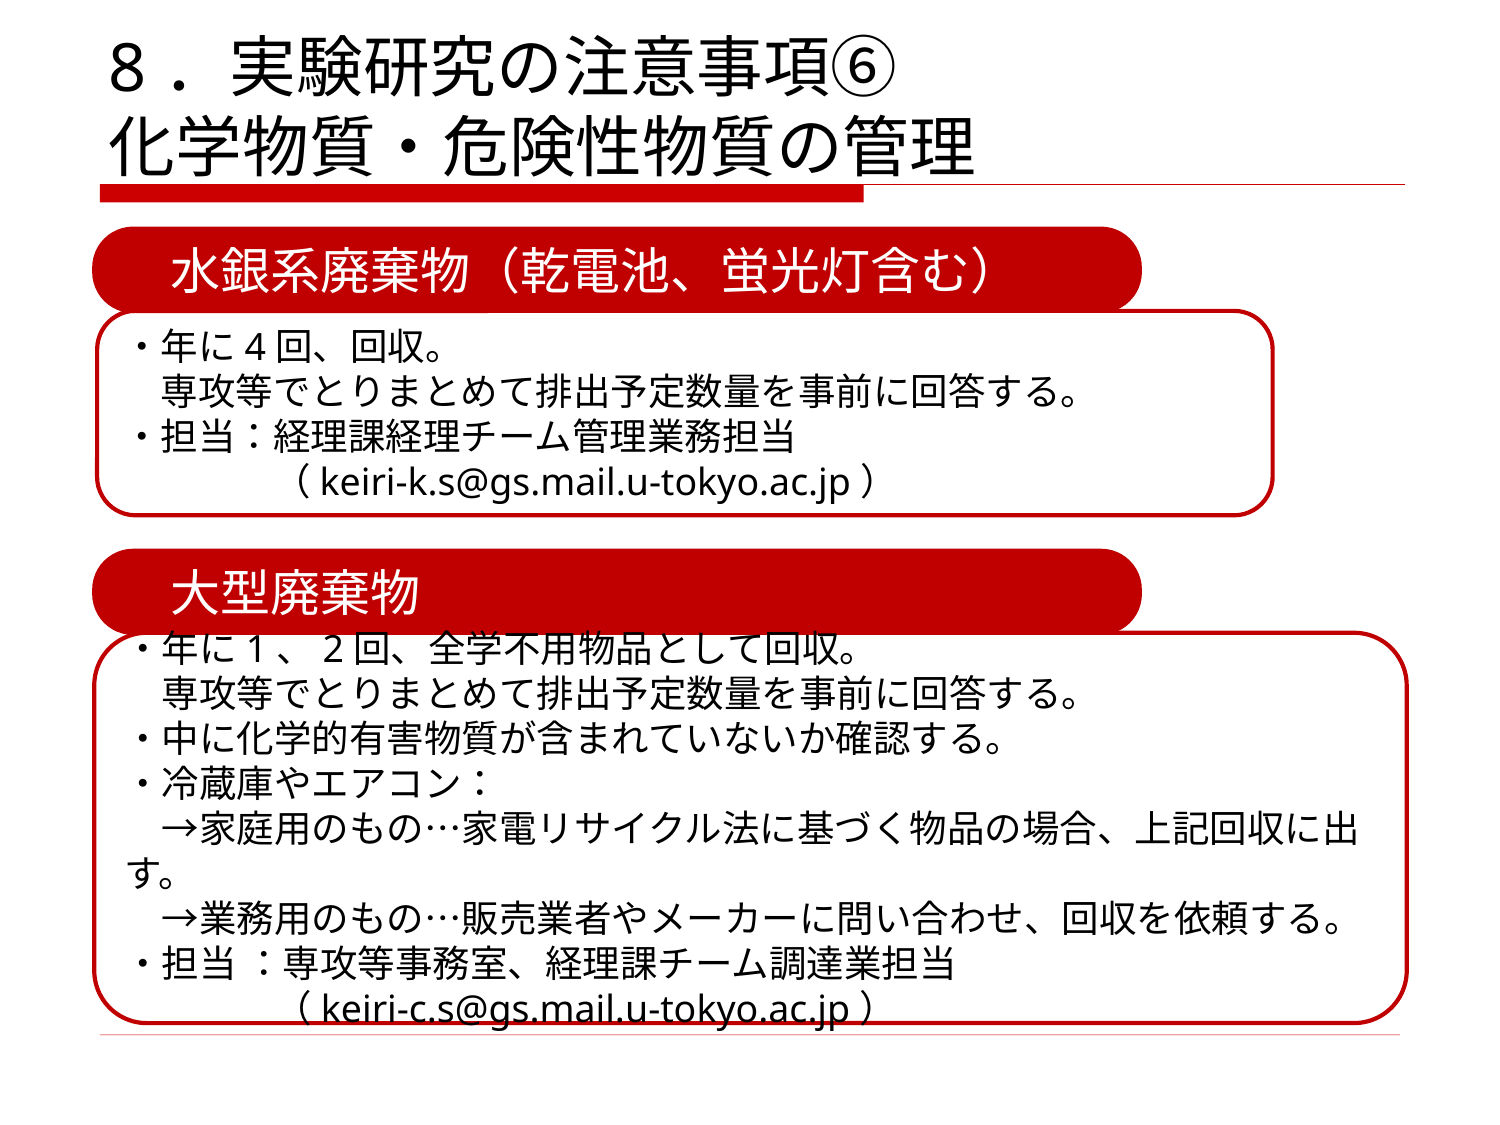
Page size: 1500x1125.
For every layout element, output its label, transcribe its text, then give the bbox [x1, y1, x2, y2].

text_box 8．実験研究の注意事項⑥ 化学物質・危険性物質の管理 [94, 17, 1407, 140]
text_box ・年に1、2回、全学不用物品として回収。 専攻等でとりまとめて排出予定数量を事前に回答する。 ・中に化学的有害物質が含まれていないか確認する。 ・冷蔵庫やエアコン： →家庭用のもの…家電リサイクル法に基づく物品の場合、上記回収に出す。 →業務用のもの…販売業者やメーカーに問い合わせ、回収を依頼する。 ・担当 ：専攻等事務室、経理課チーム調達業担当 （keiri-c.s@gs.mail.u-tokyo.ac.jp） [92, 630, 1409, 1026]
text_box ・年に4回、回収。 専攻等でとりまとめて排出予定数量を事前に回答する。 ・担当：経理課経理チーム管理業務担当 （keiri-k.s@gs.mail.u-tokyo.ac.jp） [94, 308, 1275, 518]
text_box 水銀系廃棄物（乾電池、蛍光灯含む） [92, 226, 1142, 314]
text_box 大型廃棄物 [92, 548, 1142, 635]
